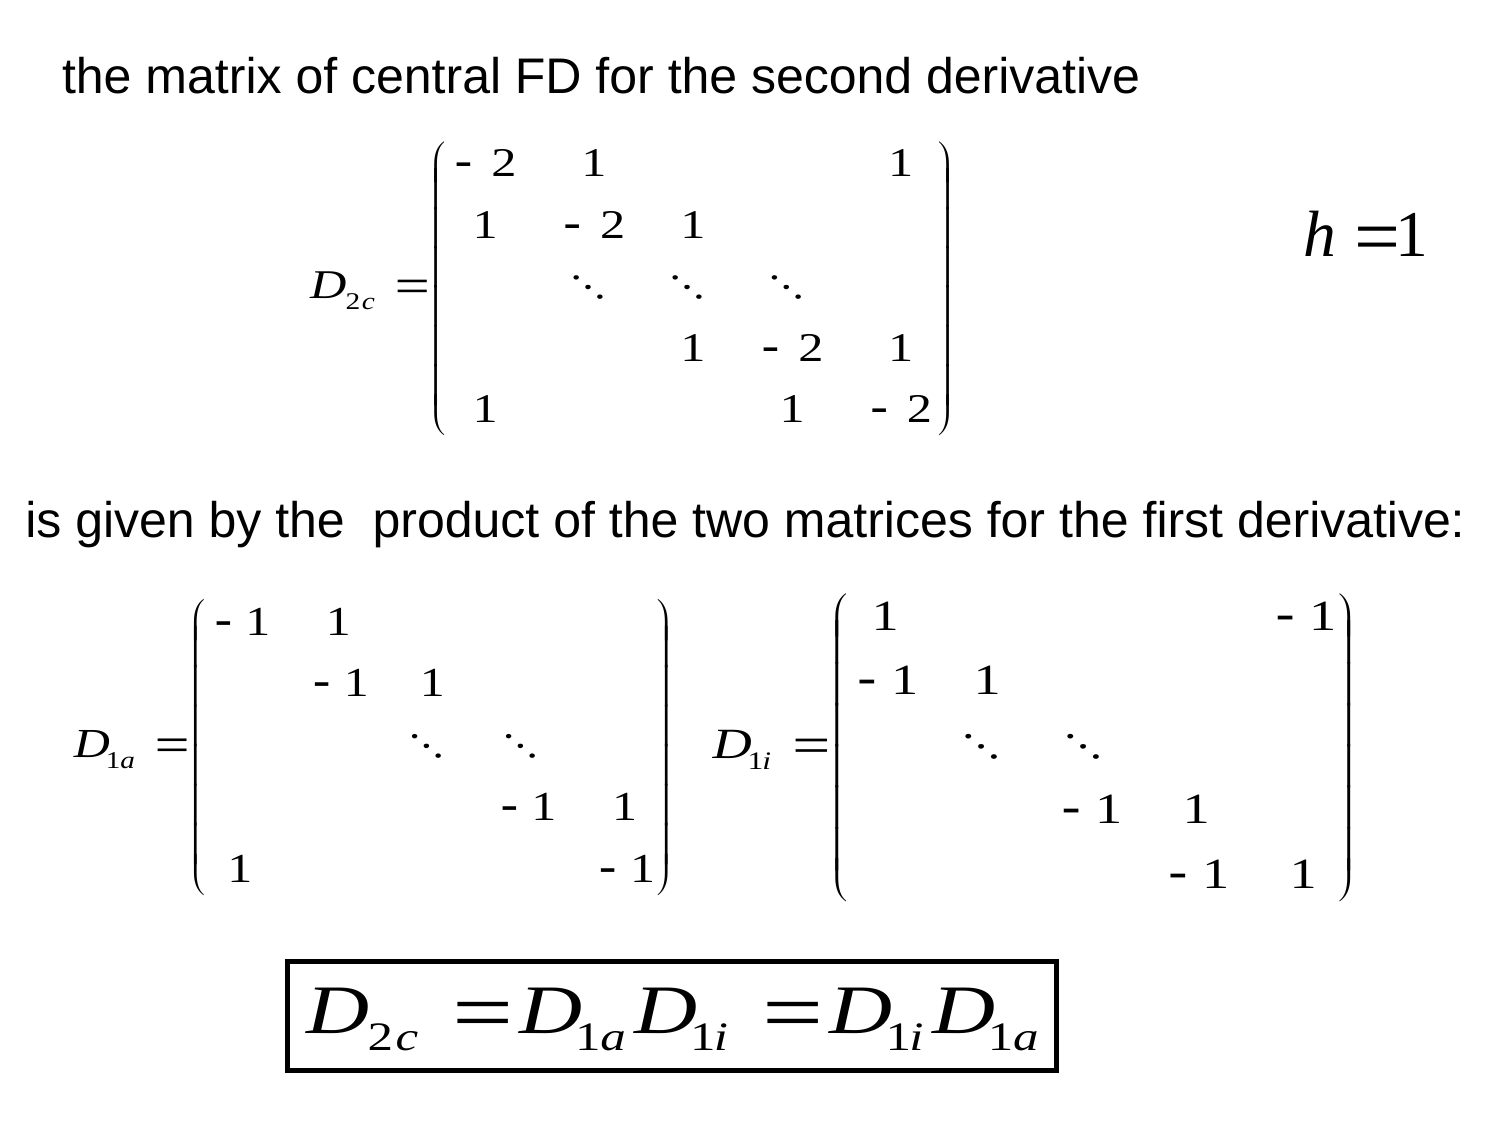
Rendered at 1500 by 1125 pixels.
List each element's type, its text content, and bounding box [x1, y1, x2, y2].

text_box is given by the product of the two matrices for the first derivative: [10, 480, 1482, 555]
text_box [702, 585, 1365, 910]
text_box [1292, 196, 1436, 273]
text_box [289, 963, 1055, 1069]
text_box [300, 134, 965, 443]
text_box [64, 592, 682, 903]
text_box the matrix of central FD for the second derivative [47, 36, 1156, 111]
